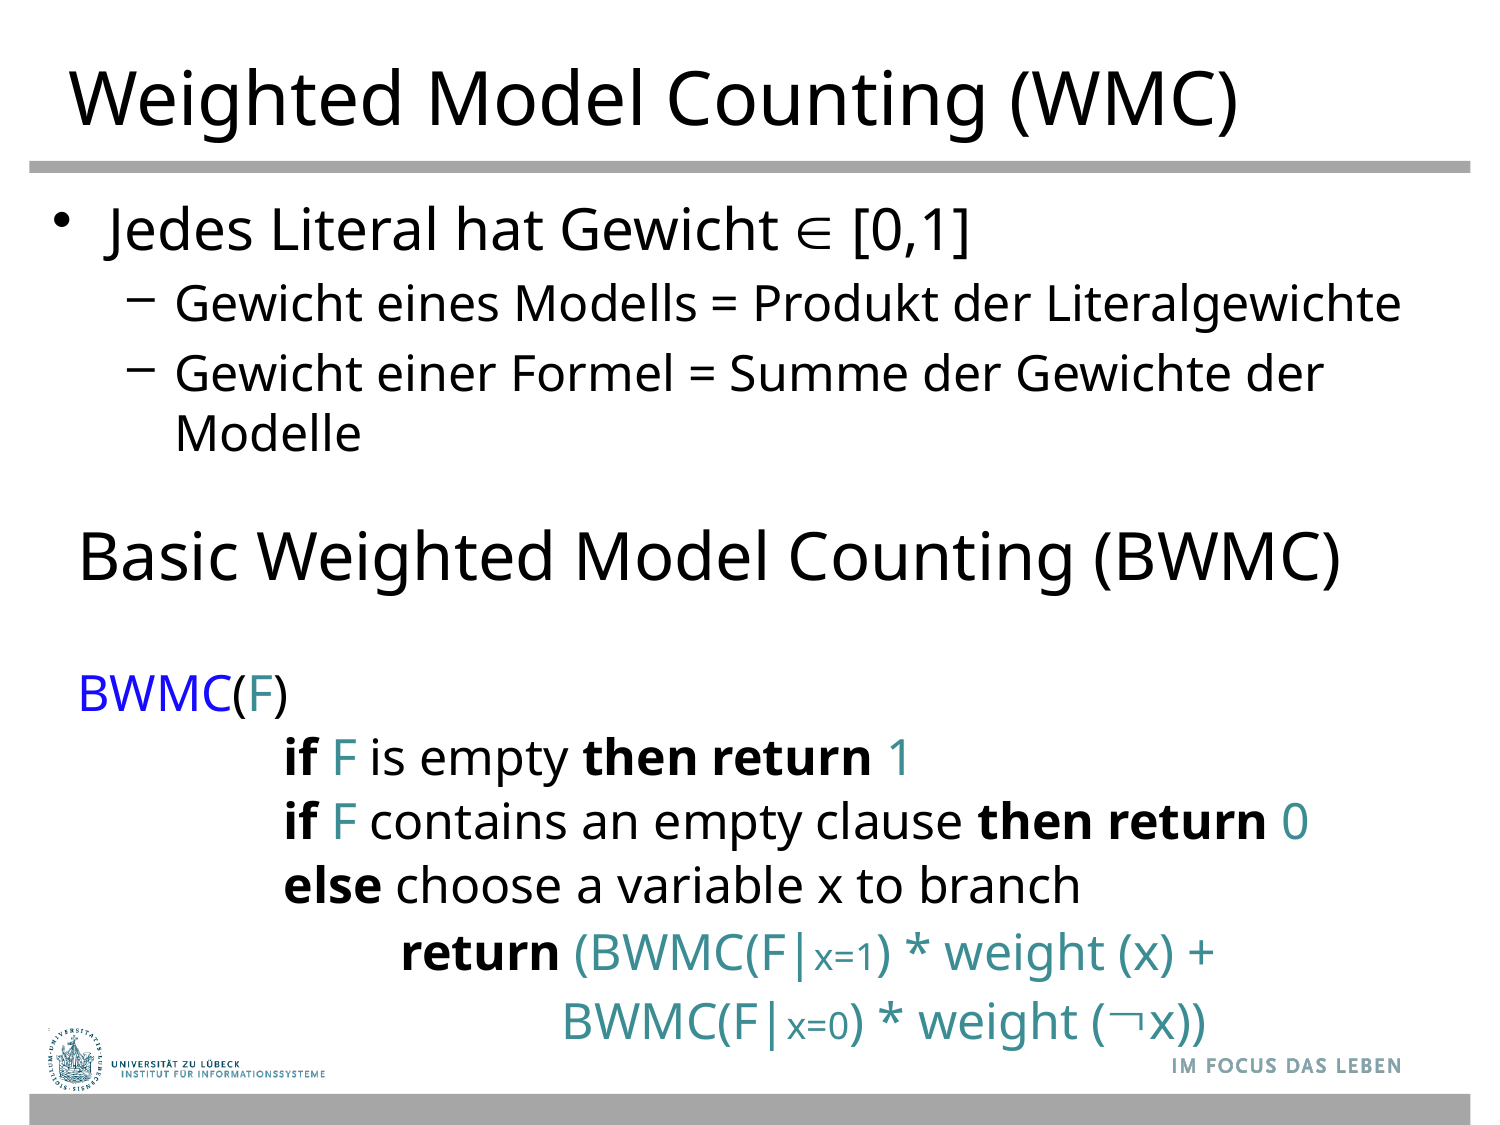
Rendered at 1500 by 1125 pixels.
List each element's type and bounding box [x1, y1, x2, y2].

title [53, 42, 1404, 126]
picture [1173, 1066, 1400, 1073]
list [37, 184, 1463, 472]
text_box [62, 515, 1500, 1066]
